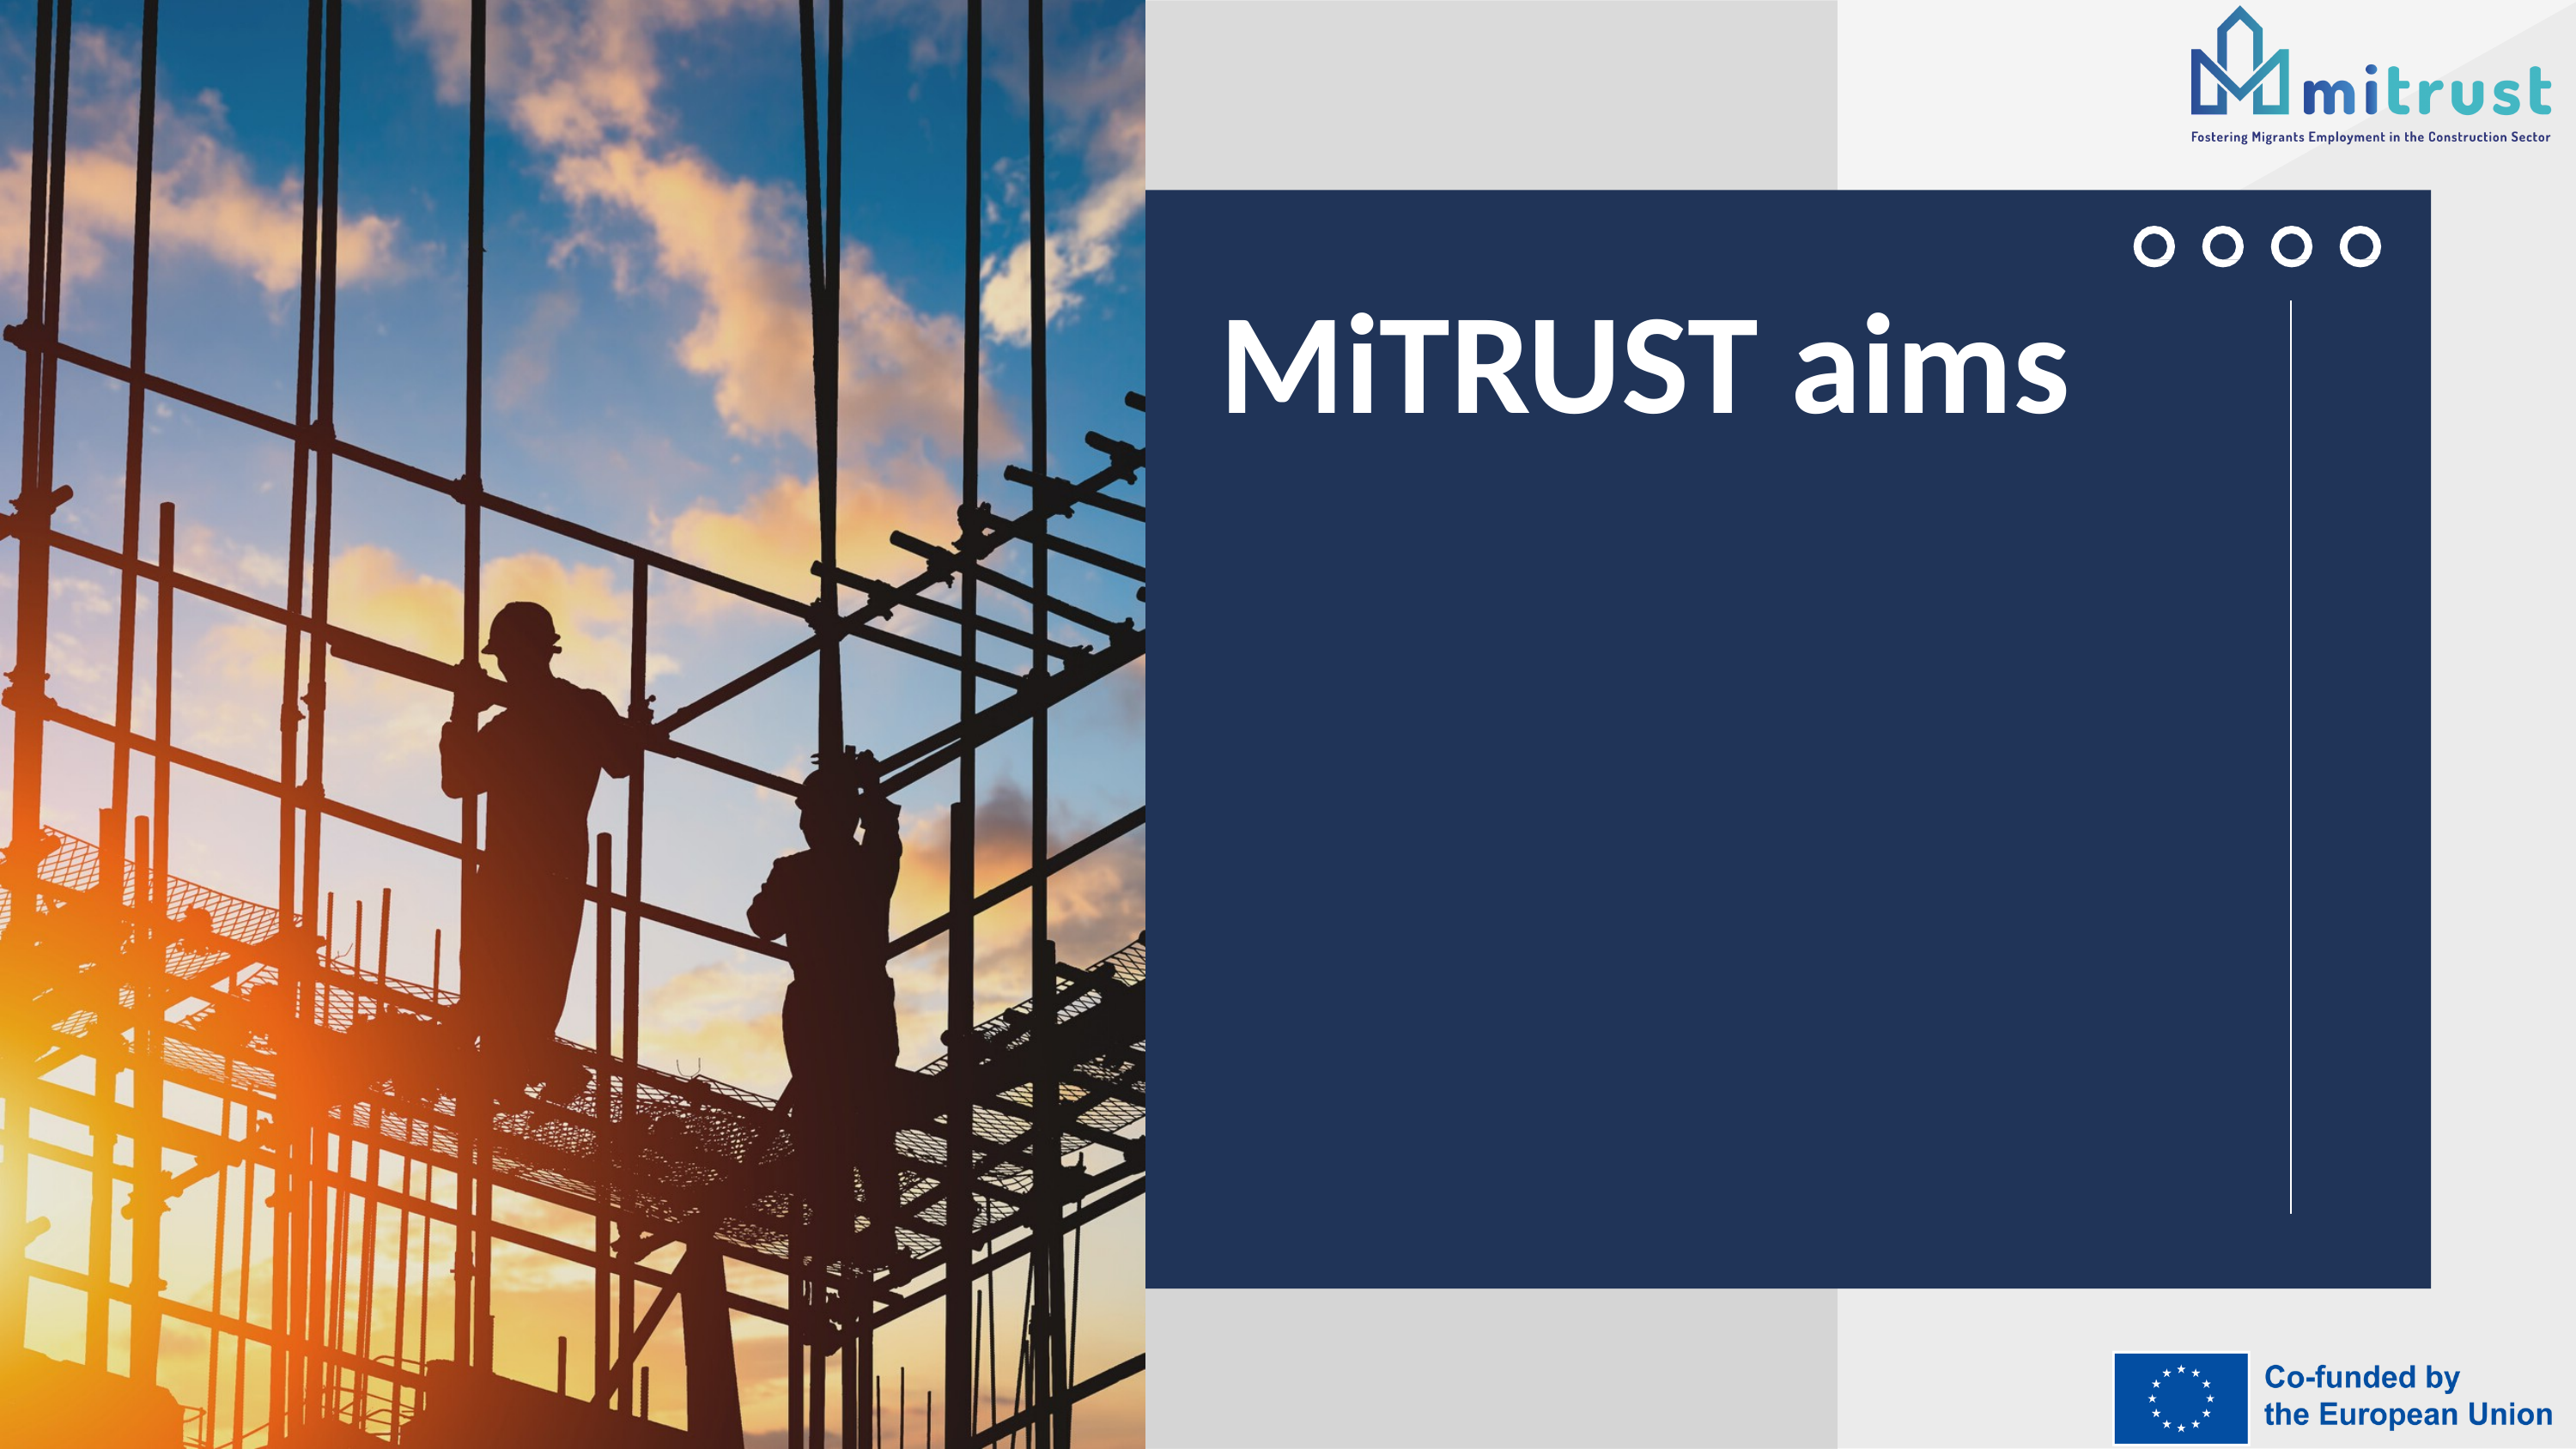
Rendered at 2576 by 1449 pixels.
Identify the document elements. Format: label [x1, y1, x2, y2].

text_box [0, 0, 2098, 1449]
text_box [2098, 0, 2576, 1449]
